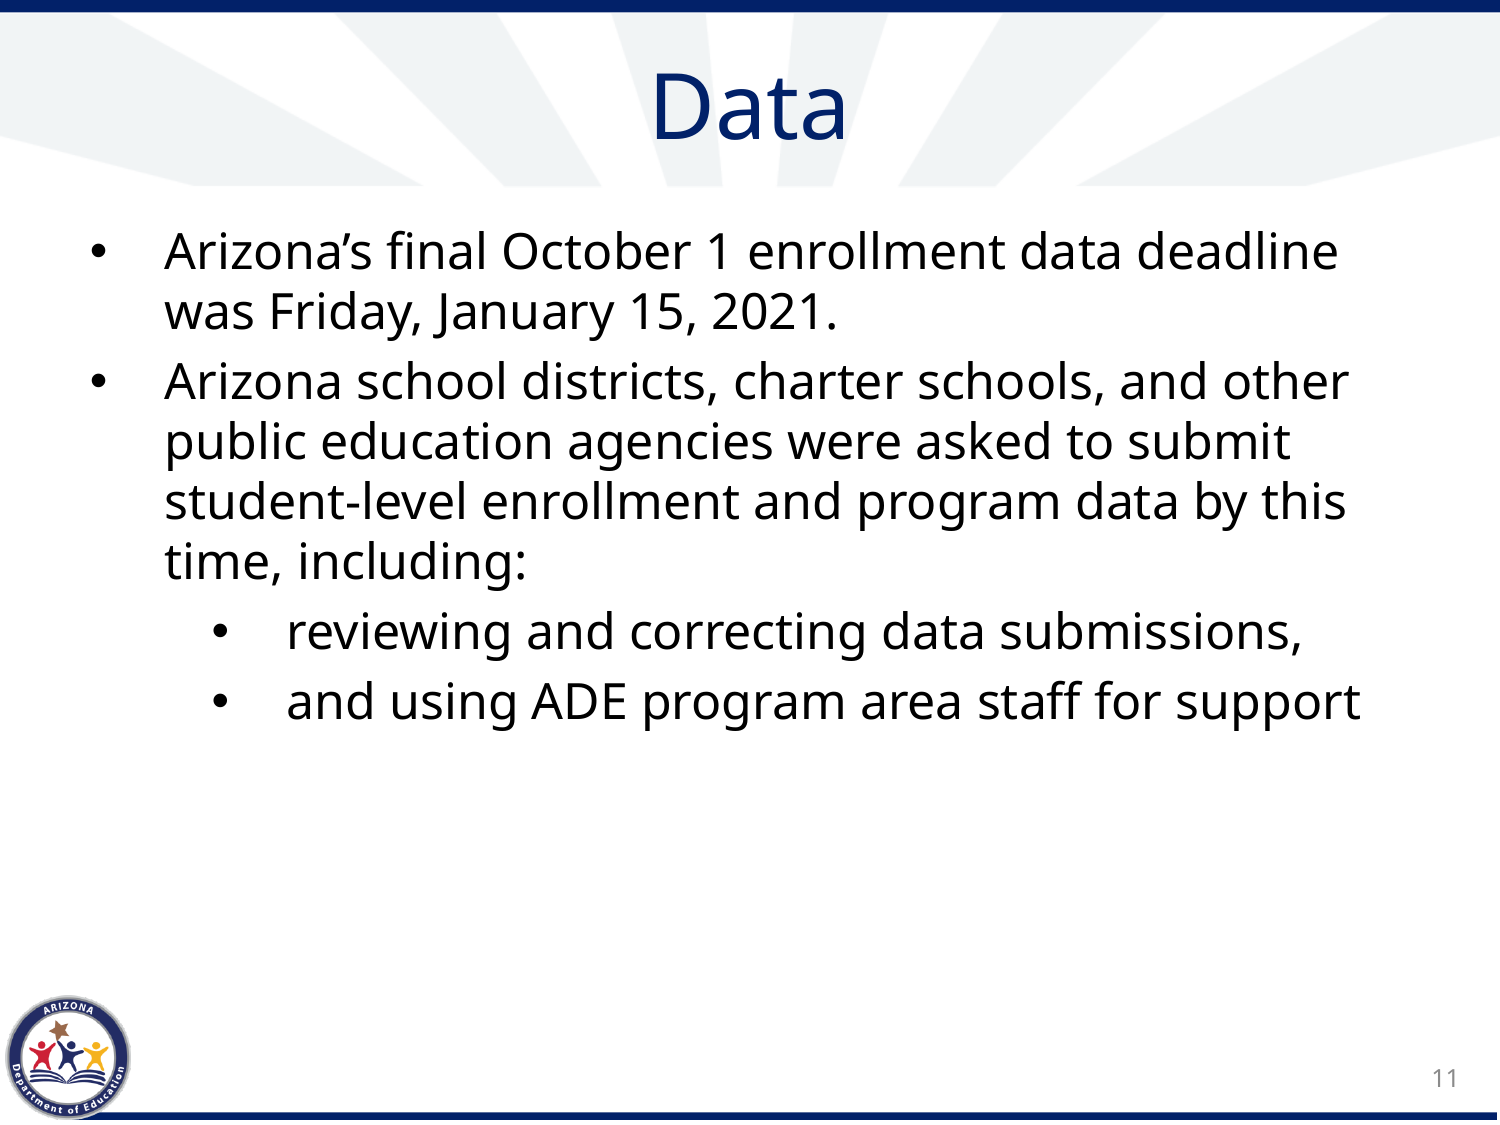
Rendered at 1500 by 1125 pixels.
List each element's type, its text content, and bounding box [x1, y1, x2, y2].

picture [0, 12, 1500, 188]
list Arizona’s final October 1 enrollment data deadline was Friday, January 15, 2021. Arizona school districts, charter schools, and other public education agencies were asked to submit student-level enrollment and program data by this time, including: reviewing and correcting data submissions, and using ADE program area staff for support [75, 212, 1425, 1000]
title Data [75, 37, 1425, 168]
picture [5, 995, 131, 1120]
